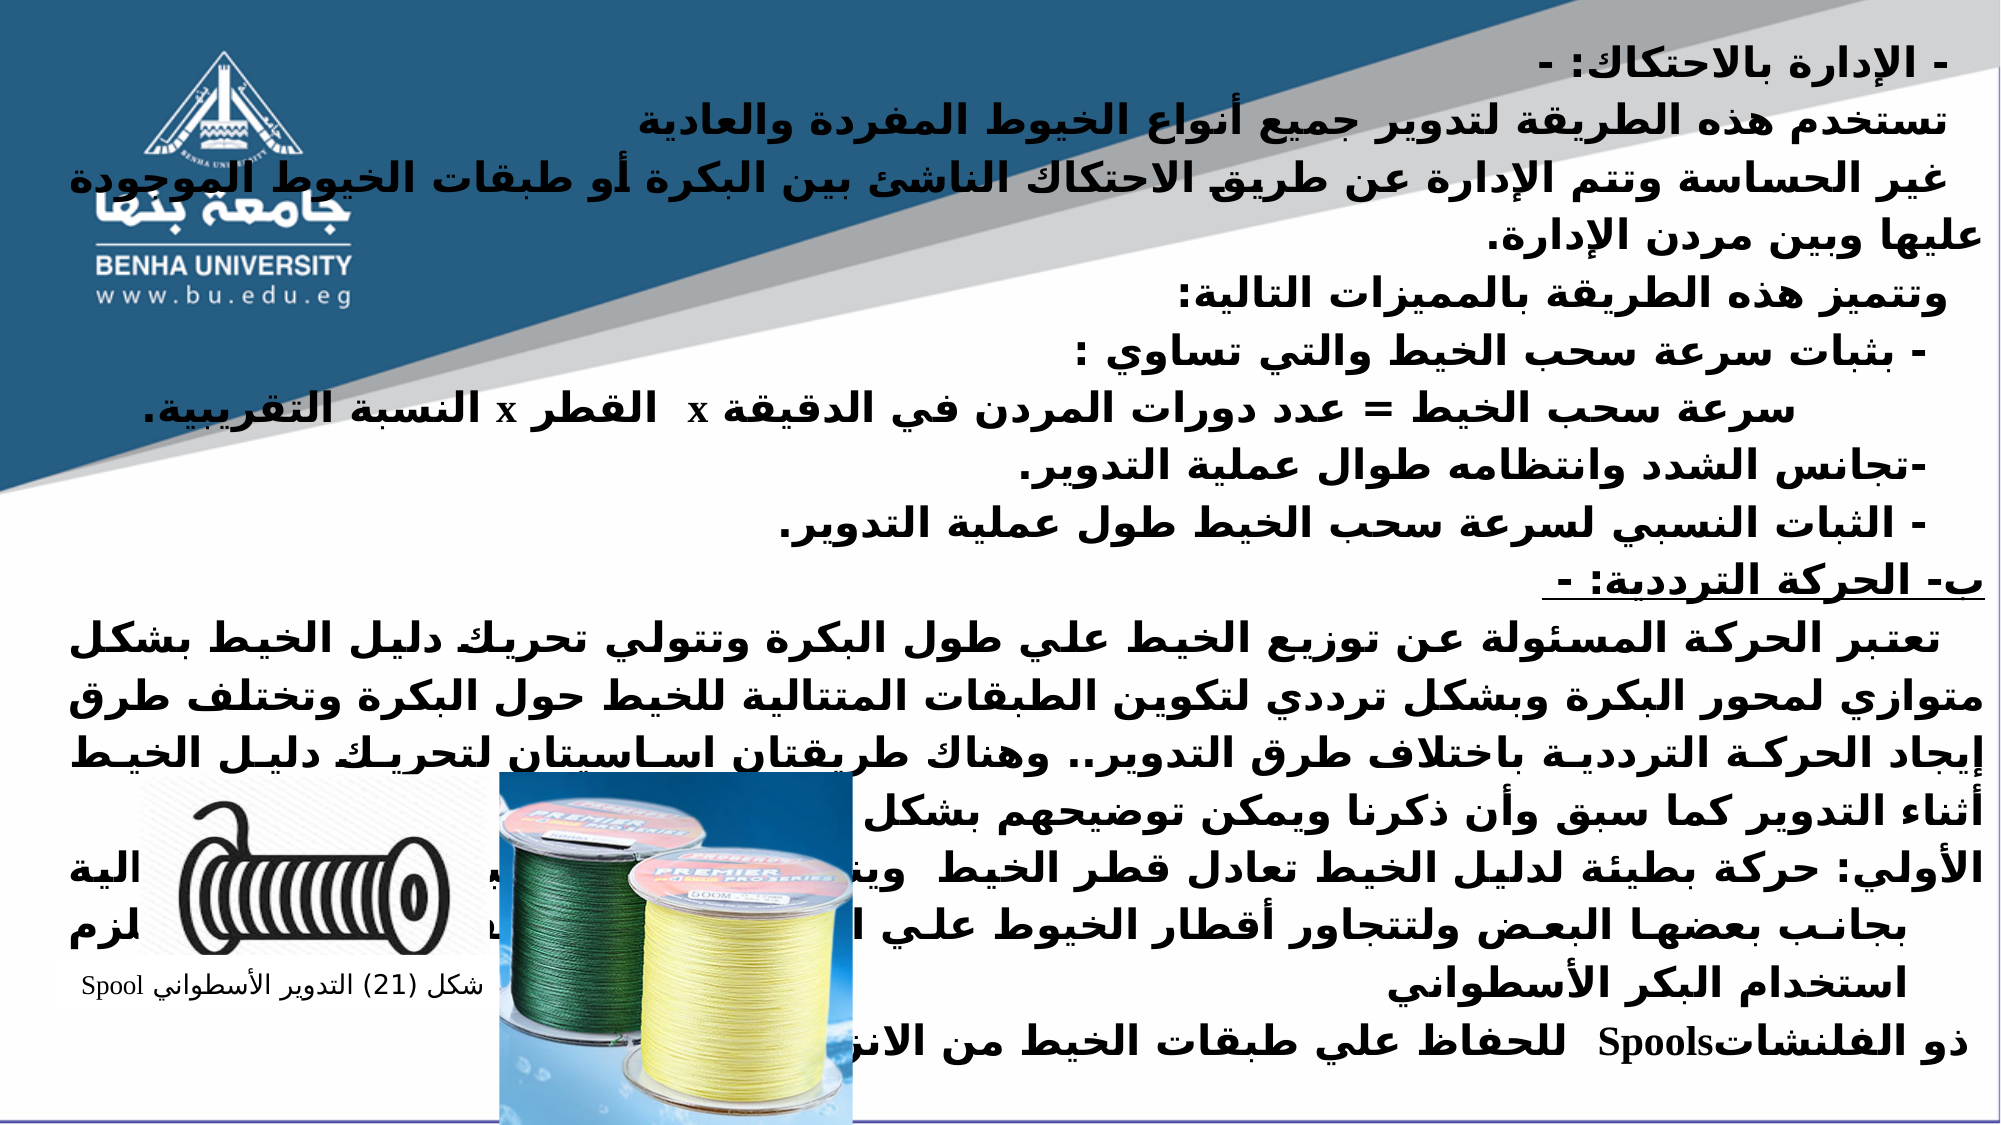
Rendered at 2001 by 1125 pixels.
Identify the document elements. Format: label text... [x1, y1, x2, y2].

picture [0, 0, 2001, 1125]
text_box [54, 771, 853, 1125]
text_box - الإدارة بالاحتكاك: - تستخدم هذه الطريقة لتدوير جميع أنواع الخيوط المفردة والعادية غير الحساسة وتتم الإدارة عن طريق الاحتكاك الناشئ بين البكرة أو طبقات الخيوط الموجودة عليها وبين مردن الإدارة. وتتميز هذه الطريقة بالمميزات التالية: - بثبات سرعة سحب الخيط والتي تساوي : سرعة سحب الخيط = عدد دورات المردن في الدقيقة x القطر x النسبة التقريبية. -تجانس الشدد وانتظامه طوال عملية التدوير. - الثبات النسبي لسرعة سحب الخيط طول عملية التدوير. ب- الحركة الترددية: - تعتبر الحركة المسئولة عن توزيع الخيط علي طول البكرة وتتولي تحريك دليل الخيط بشكل متوازي لمحور البكرة وبشكل ترددي لتكوين الطبقات المتتالية للخيط حول البكرة وتختلف طرق إيجاد الحركة الترددية باختلاف طرق التدوير.. وهناك طريقتان اساسيتان لتحريك دليل الخيط أثناء التدوير كما سبق وأن ذكرنا ويمكن توضيحهم بشكل أكبر في التالي: الأولي: حركة بطيئة لدليل الخيط تعادل قطر الخيط وينتج عنها ترتيب طبقات الخيط المتوالية بجانب بعضها البعض ولتتجاور أقطار الخيوط علي البكرة ويعطي اللف الأسطواني ويلزم استخدام البكر الأسطواني ذو الفلنشاتSpools للحفاظ علي طبقات الخيط من الانزلاق شكل (21) [54, 20, 2000, 1071]
